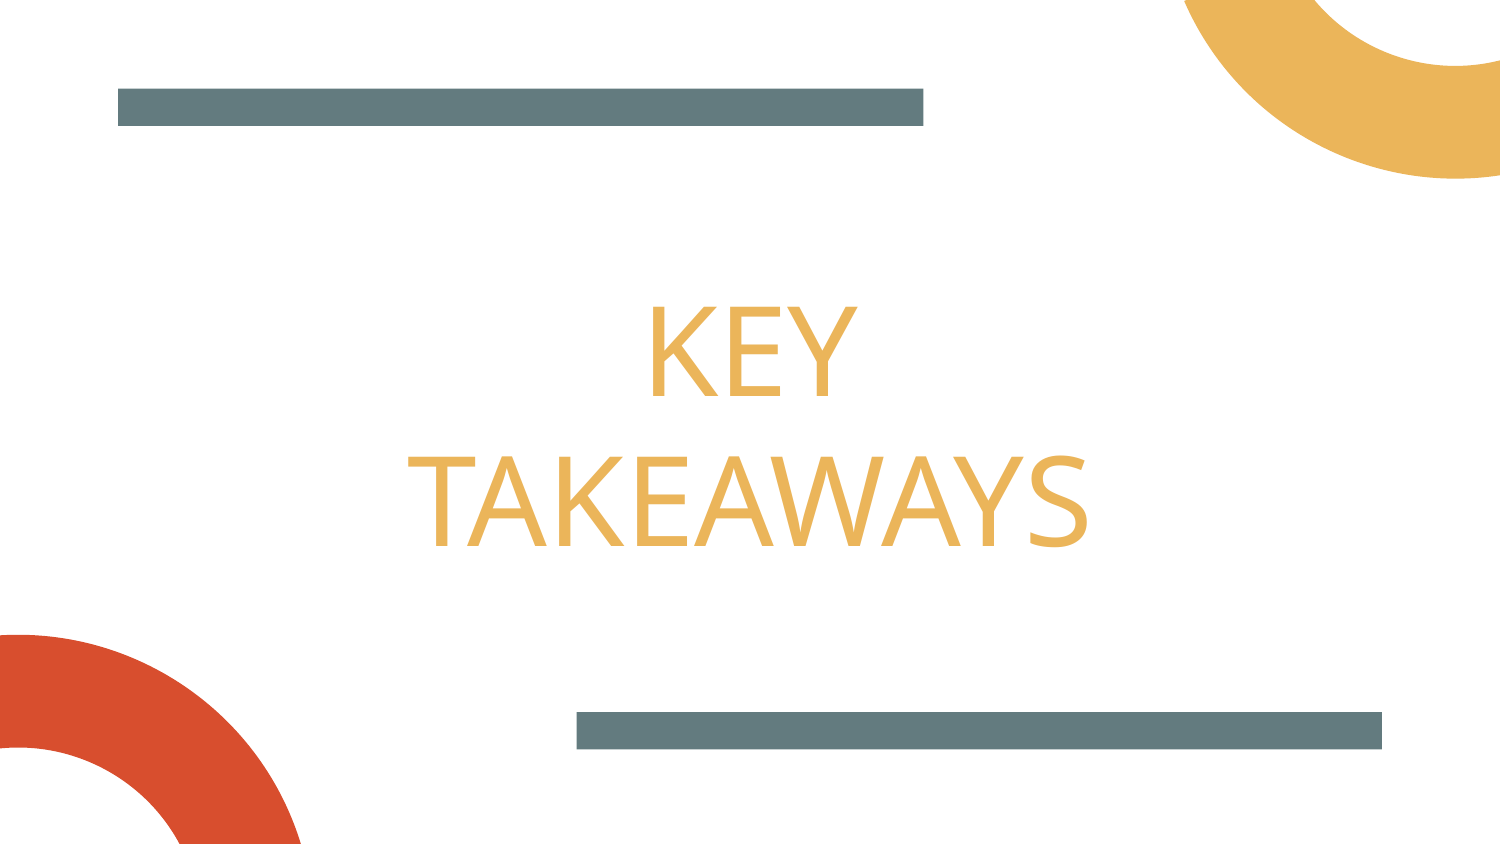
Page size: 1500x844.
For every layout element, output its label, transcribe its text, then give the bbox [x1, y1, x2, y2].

title KEY TAKEAWAYS [257, 252, 1243, 592]
